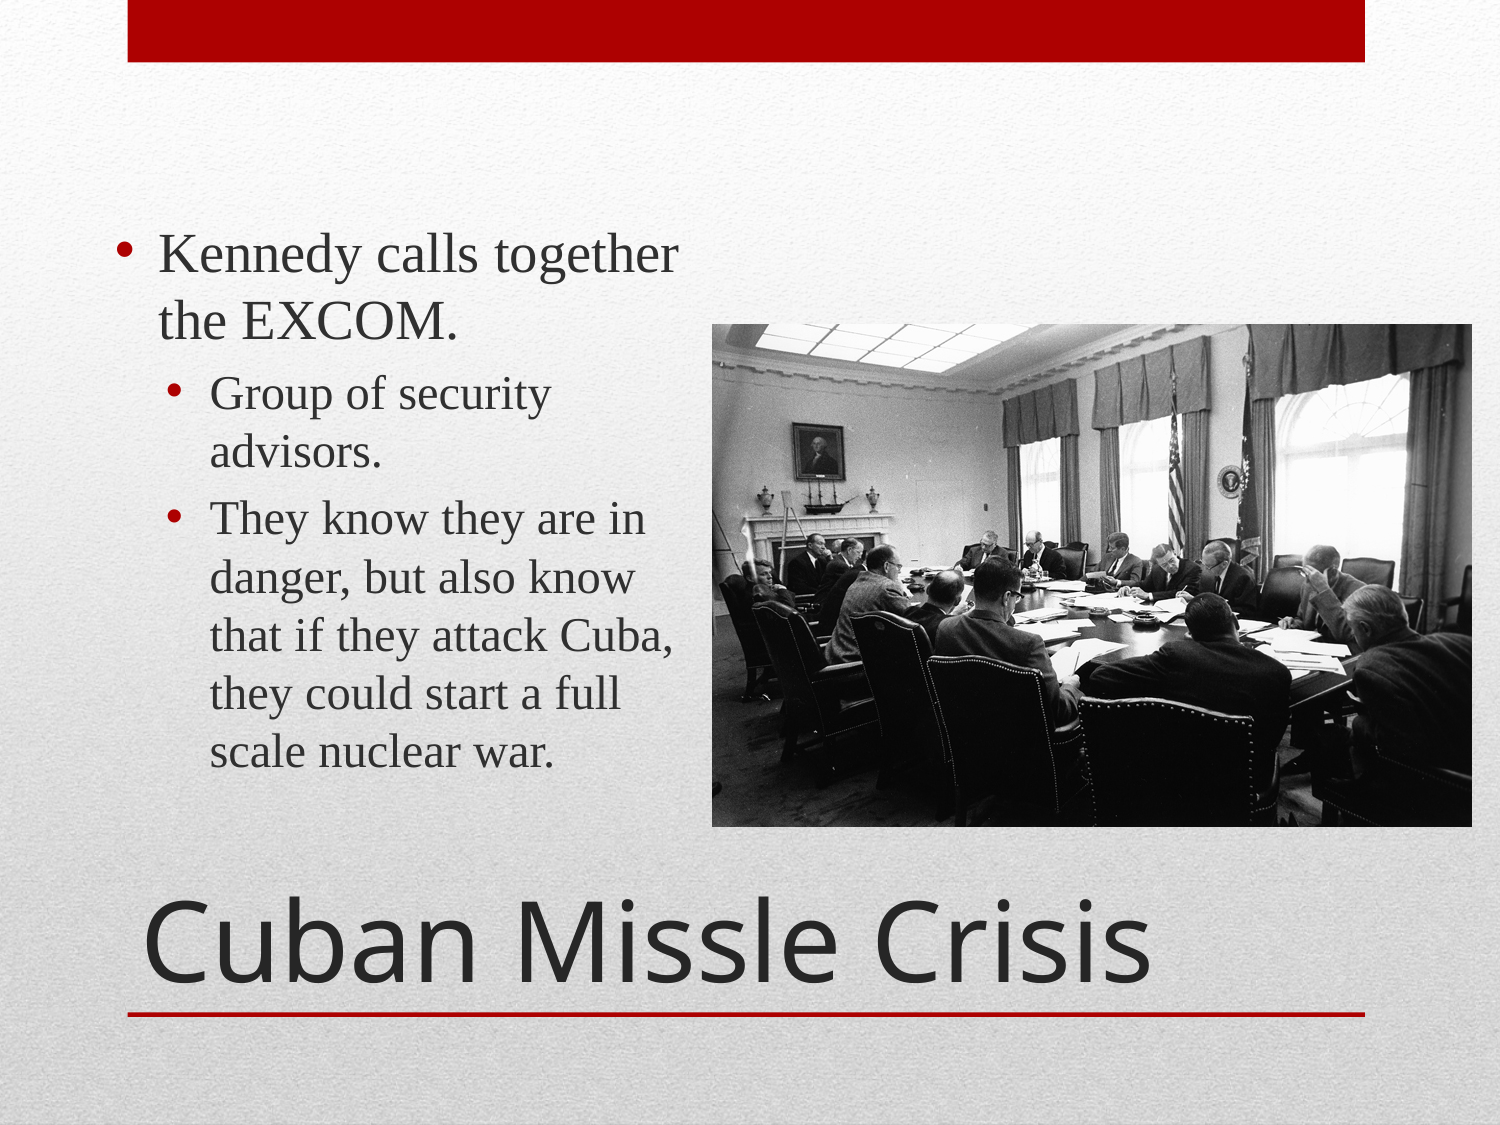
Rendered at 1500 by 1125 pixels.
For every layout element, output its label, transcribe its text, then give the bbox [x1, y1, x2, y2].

list Kennedy calls together the EXCOM. Group of security advisors. They know they are in danger, but also know that if they attack Cuba, they could start a full scale nuclear war. [99, 187, 700, 806]
title Cuban Missle Crisis [125, 750, 1238, 1013]
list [711, 324, 1472, 828]
